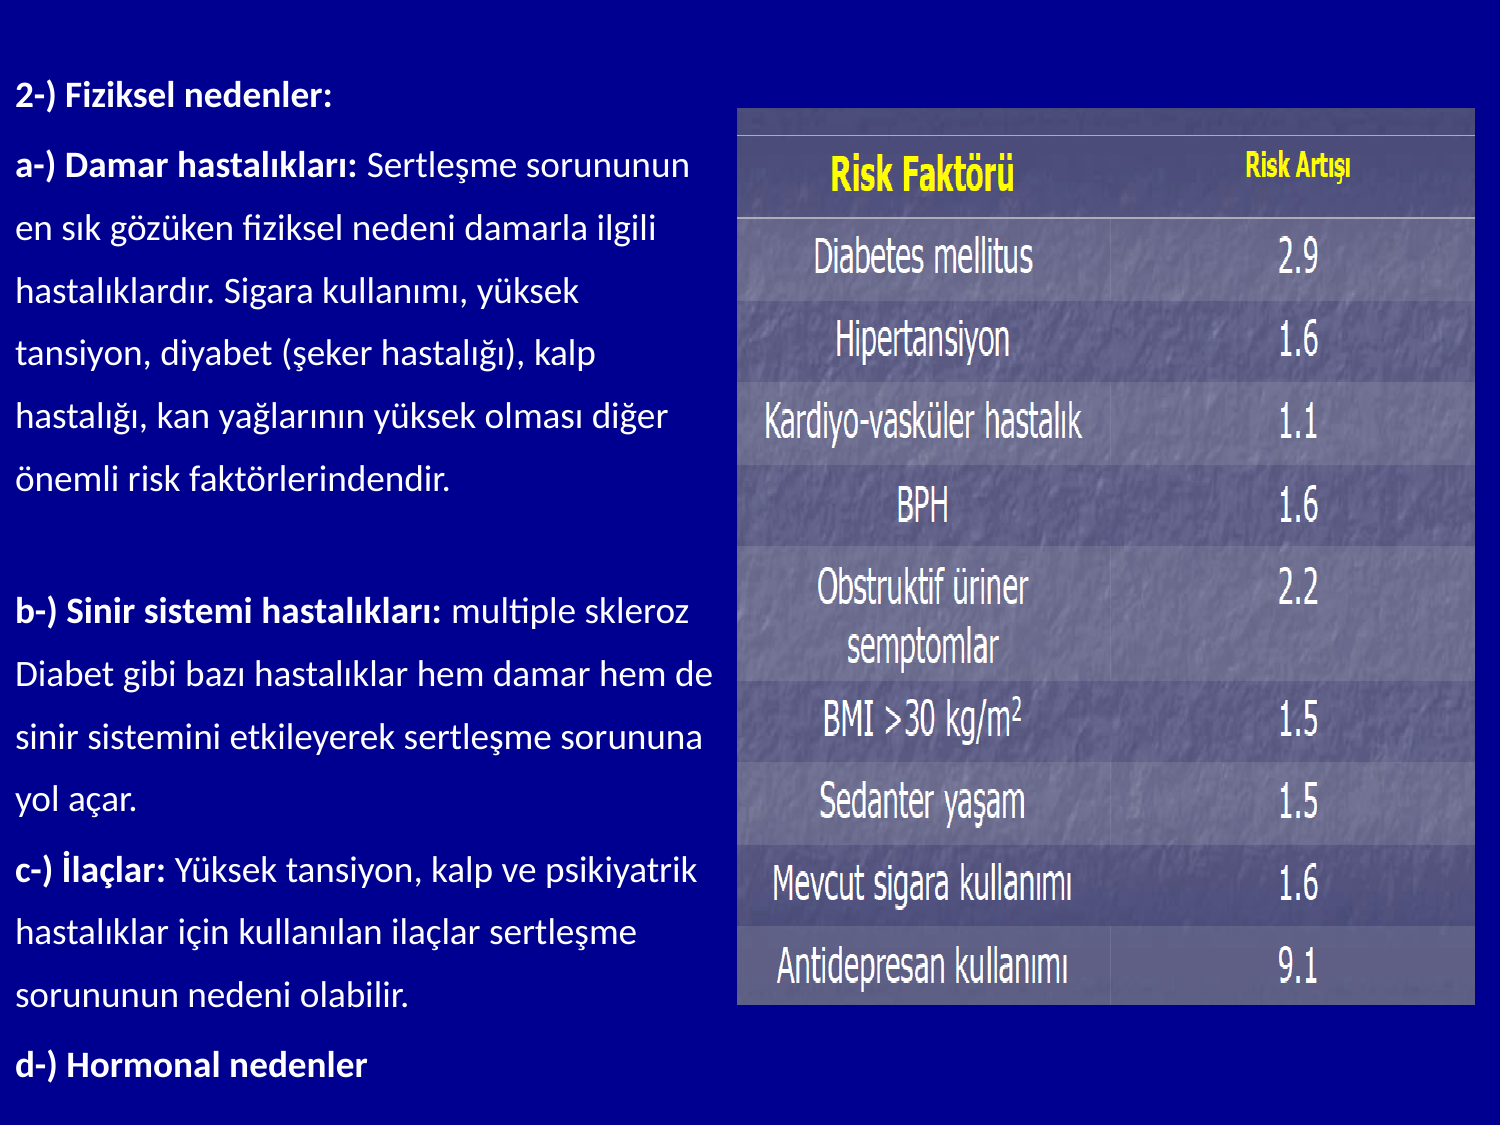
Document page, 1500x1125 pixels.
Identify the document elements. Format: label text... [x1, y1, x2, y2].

list 2-) Fiziksel nedenler: a-) Damar hastalıkları: Sertleşme sorununun en sık gözüken fiziksel nedeni damarla ilgili hastalıklardır. Sigara kullanımı, yüksek tansiyon, diyabet (şeker hastalığı), kalp hastalığı, kan yağlarının yüksek olması diğer önemli risk faktörlerindendir. b-) Sinir sistemi hastalıkları: multiple skleroz Diabet gibi bazı hastalıklar hem damar hem de sinir sistemini etkileyerek sertleşme sorununa yol açar. c-) İlaçlar: Yüksek tansiyon, kalp ve psikiyatrik hastalıklar için kullanılan ilaçlar sertleşme sorununun nedeni olabilir. d-) Hormonal nedenler [0, 45, 738, 1125]
picture [737, 108, 1476, 1006]
